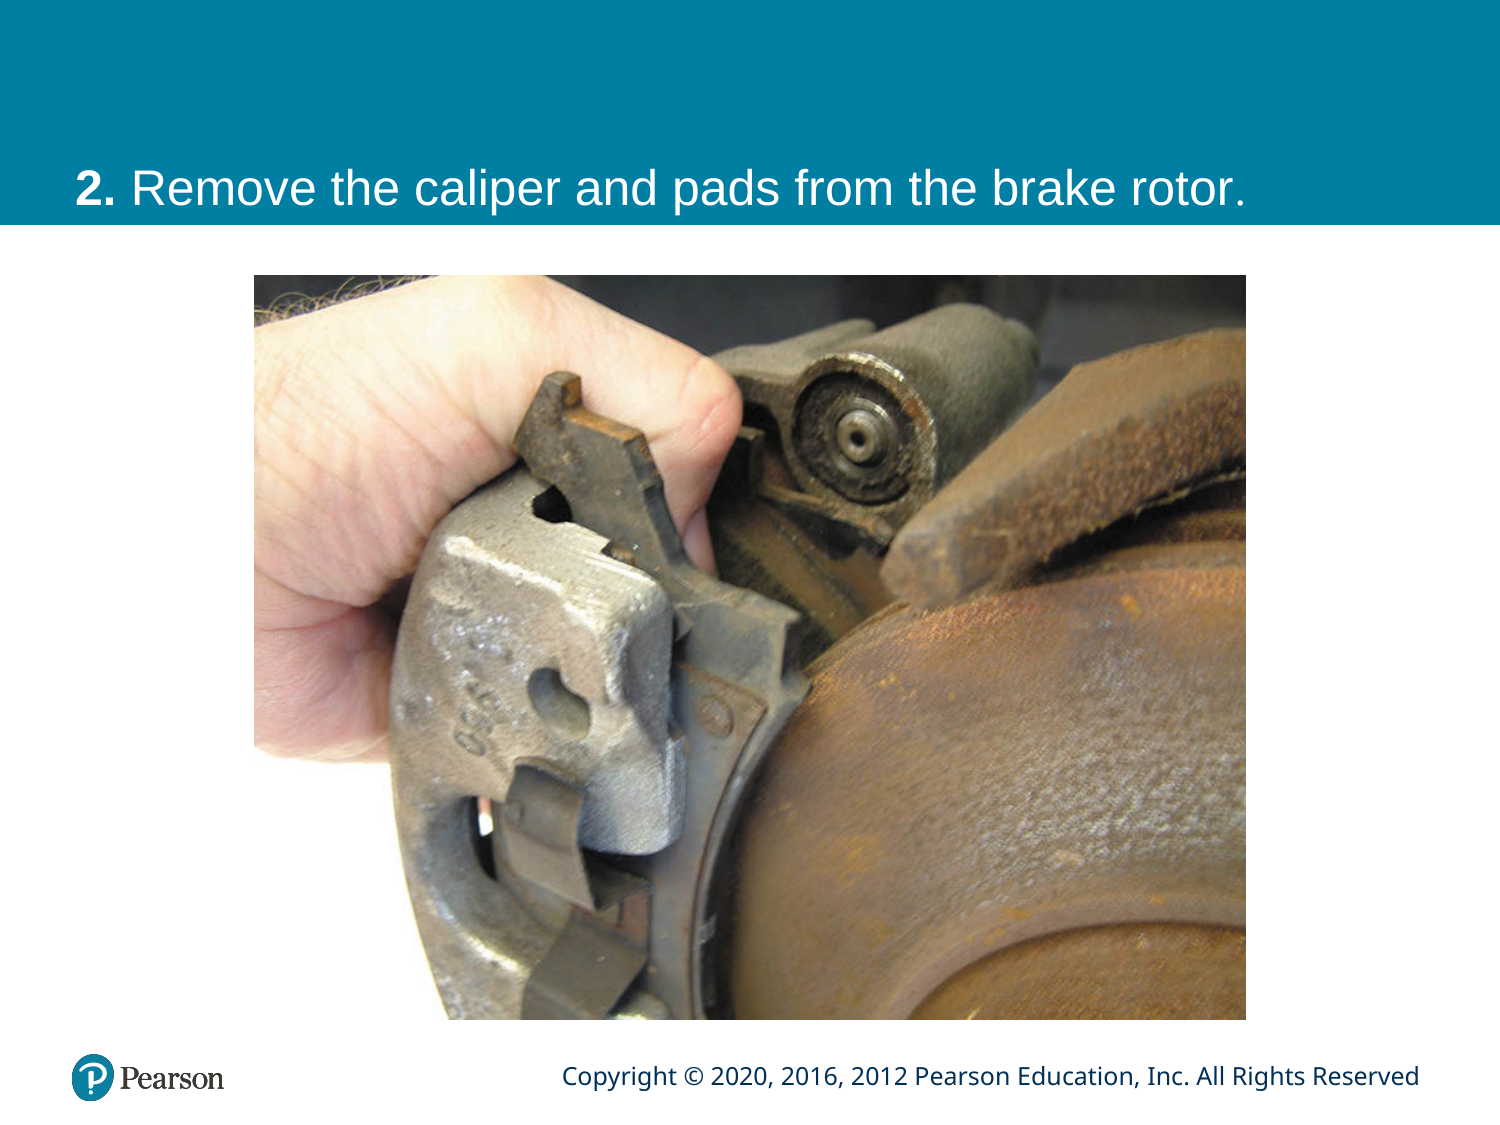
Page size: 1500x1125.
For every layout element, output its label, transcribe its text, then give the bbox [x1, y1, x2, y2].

picture [98, 1054, 224, 1101]
picture [80, 1063, 106, 1088]
title 2. Remove the caliper and pads from the brake rotor. [75, 35, 1425, 216]
picture [72, 1088, 83, 1101]
picture [254, 275, 1246, 1020]
picture [72, 1054, 87, 1070]
